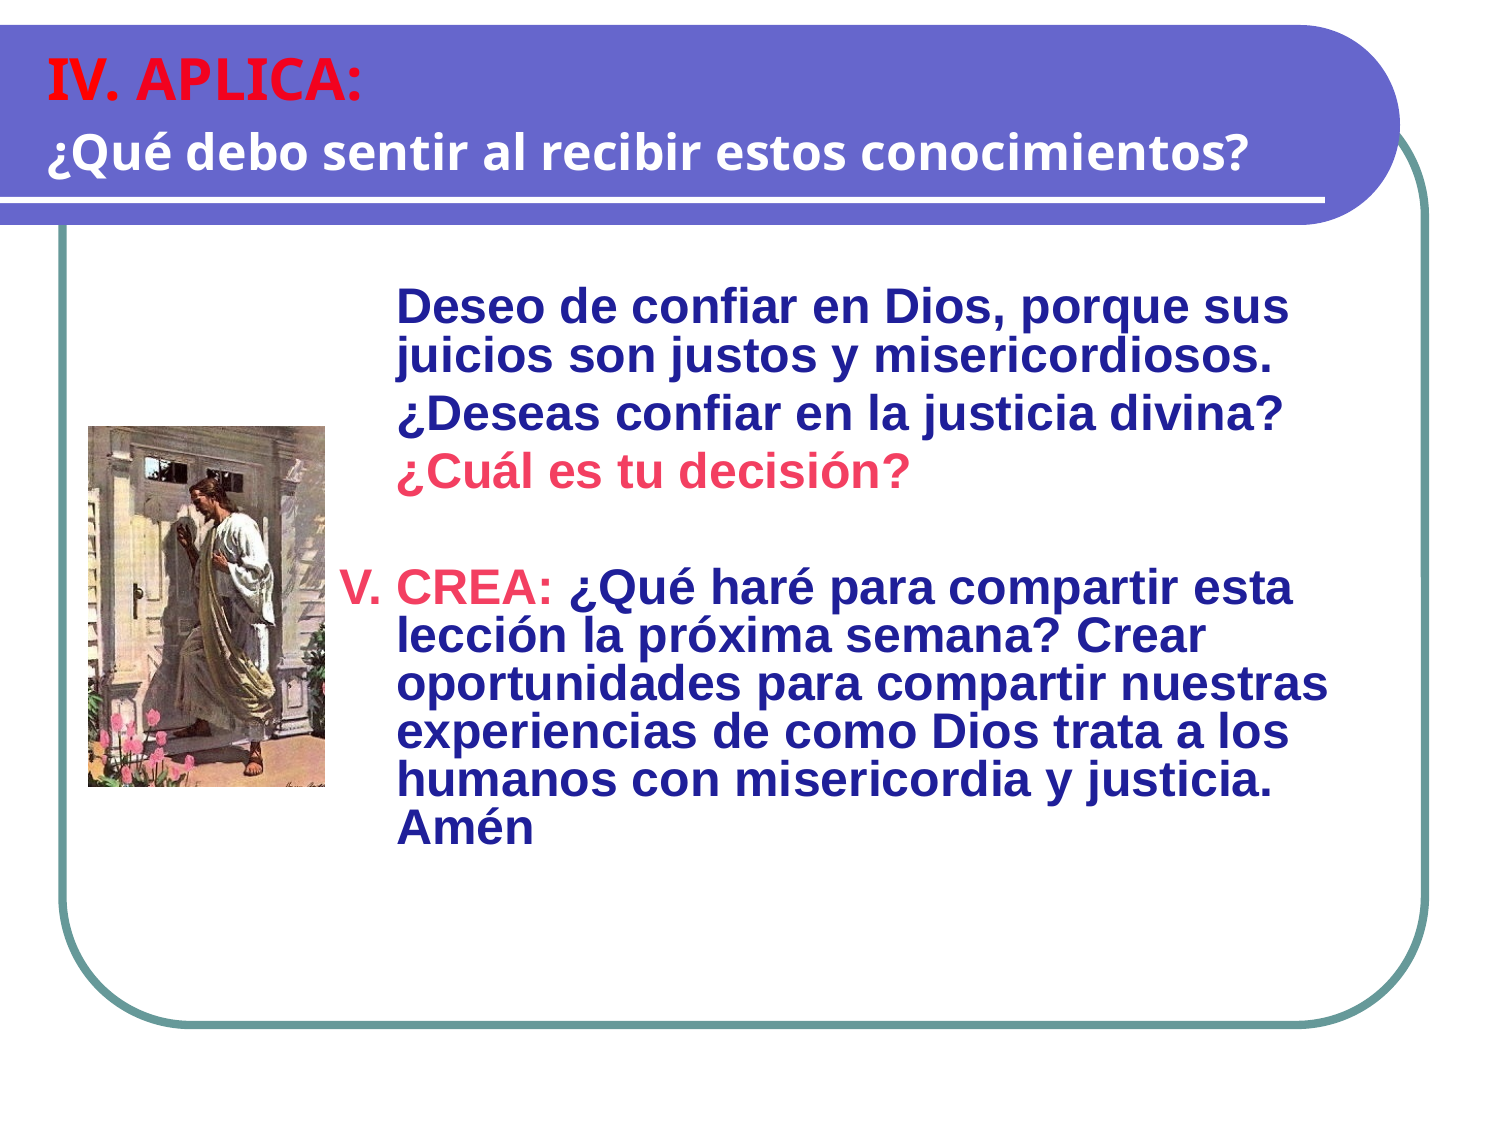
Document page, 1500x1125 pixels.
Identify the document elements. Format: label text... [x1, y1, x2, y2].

title IV. APLICA: ¿Qué debo sentir al recibir estos conocimientos? [31, 37, 1348, 188]
list Deseo de confiar en Dios, porque sus juicios son justos y misericordiosos. ¿Deseas confiar en la justicia divina? ¿Cuál es tu decisión? V. CREA: ¿Qué haré para compartir esta lección la próxima semana? Crear oportunidades para compartir nuestras experiencias de como Dios trata a los humanos con misericordia y justicia. Amén [324, 270, 1407, 943]
picture [87, 426, 325, 787]
